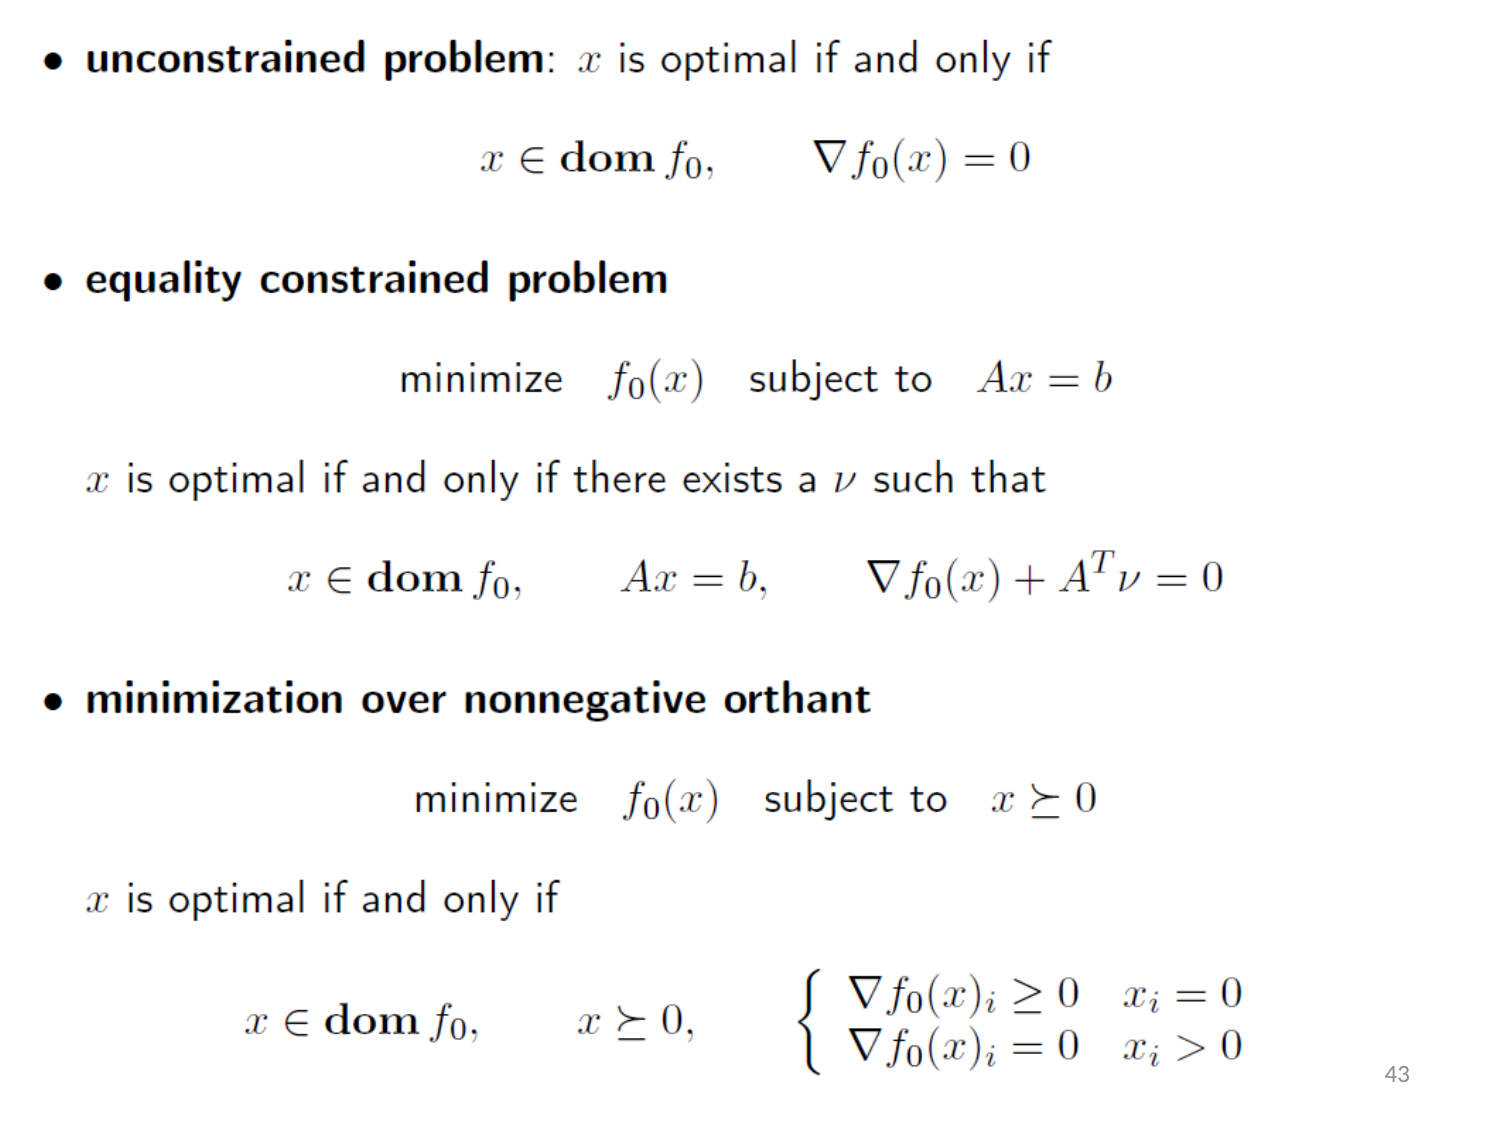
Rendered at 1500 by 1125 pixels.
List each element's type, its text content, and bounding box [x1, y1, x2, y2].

slide_number 43 [1320, 1042, 1425, 1103]
picture [0, 0, 1322, 1096]
